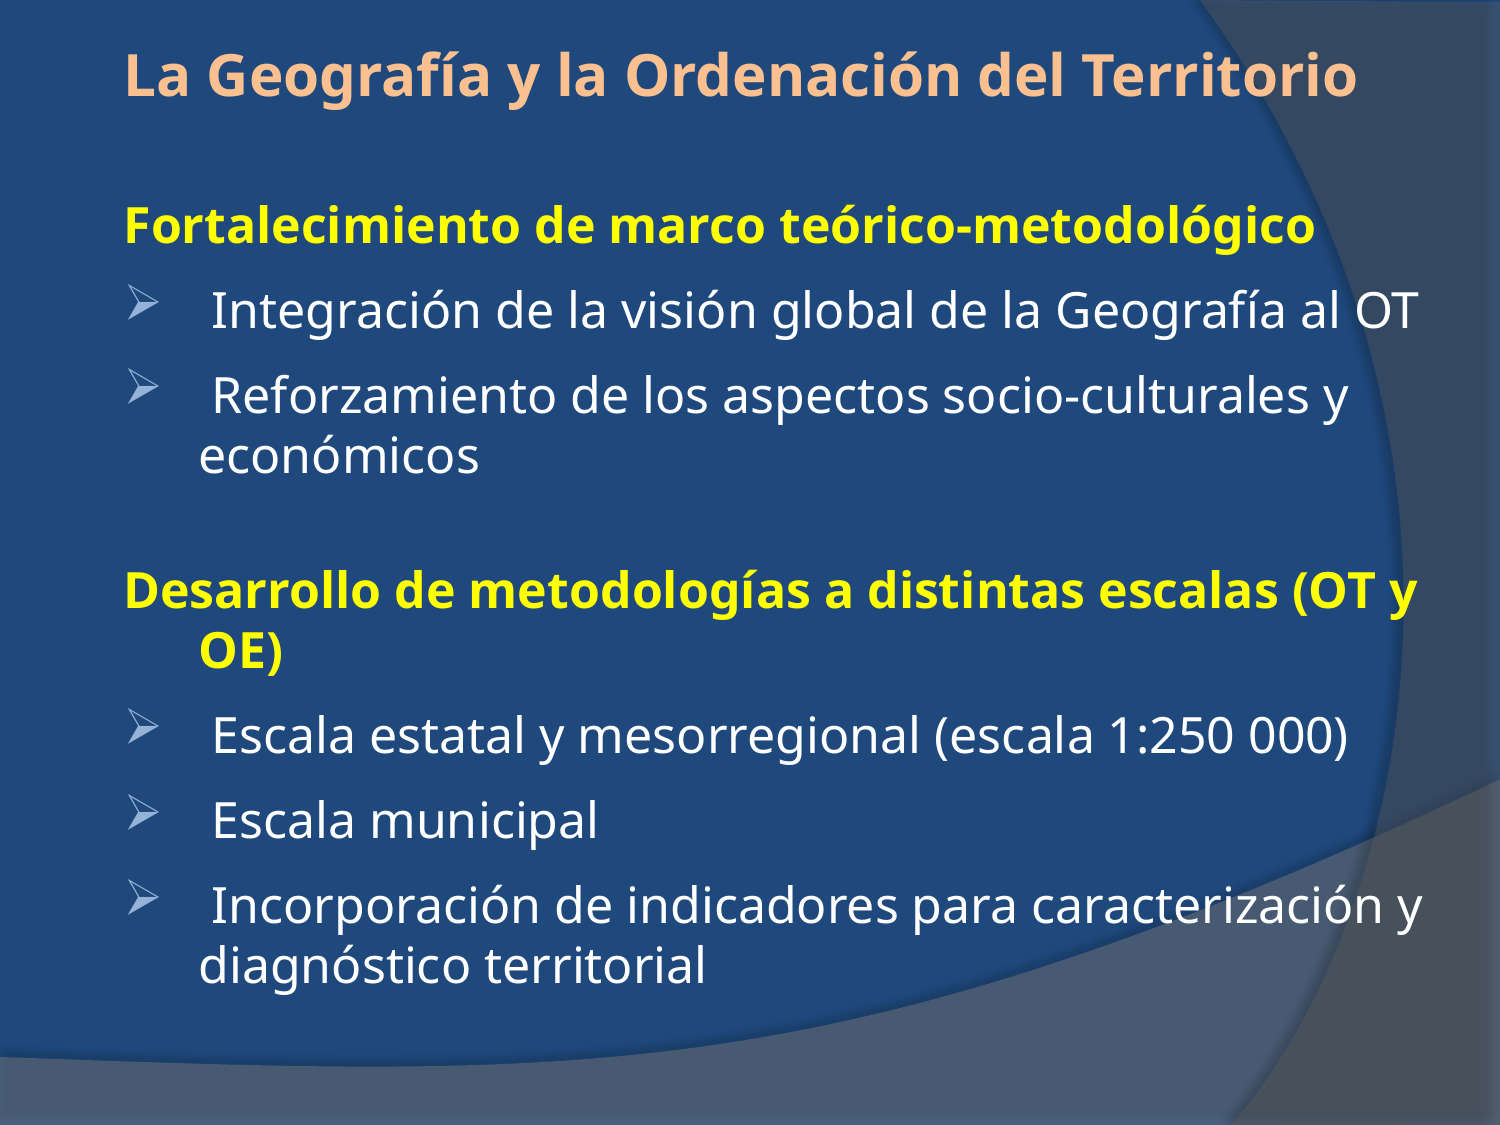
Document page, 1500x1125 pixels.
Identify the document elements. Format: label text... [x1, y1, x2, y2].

text_box La Geografía y la Ordenación del Territorio Fortalecimiento de marco teórico-metodológico Integración de la visión global de la Geografía al OT Reforzamiento de los aspectos socio-culturales y económicos Desarrollo de metodologías a distintas escalas (OT y OE) Escala estatal y mesorregional (escala 1:250 000) Escala municipal Incorporación de indicadores para caracterización y diagnóstico territorial [46, 30, 1500, 1001]
